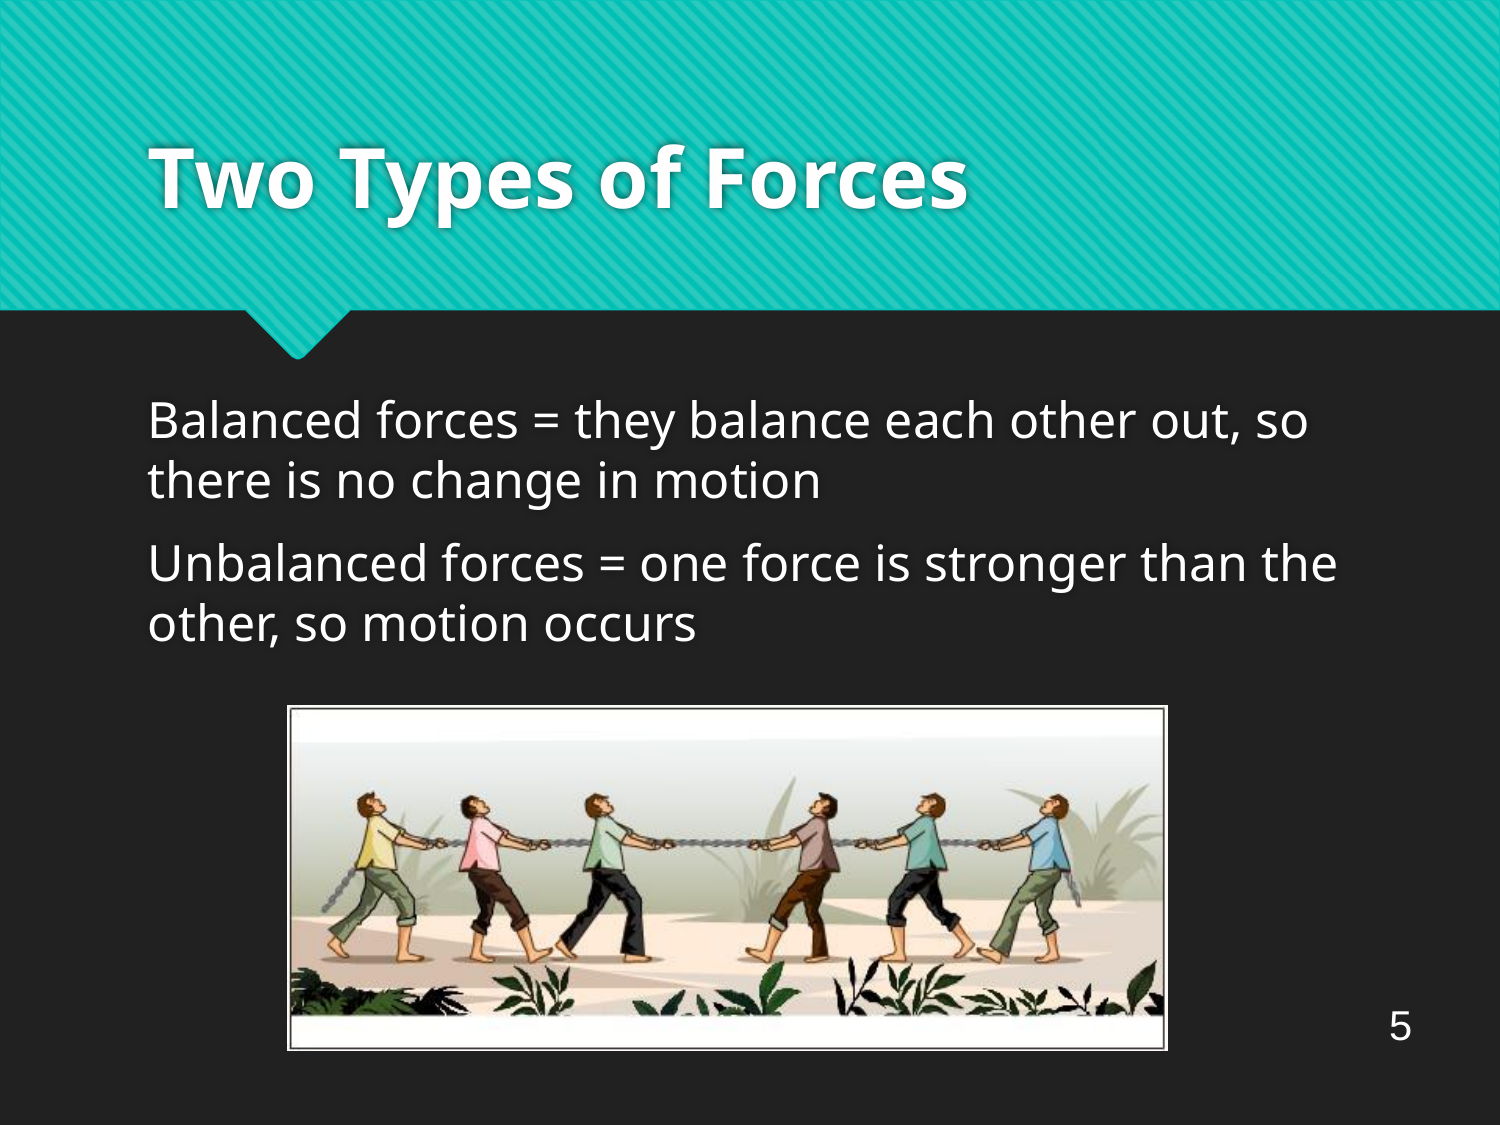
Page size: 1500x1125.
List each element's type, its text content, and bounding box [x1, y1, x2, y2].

picture [287, 705, 1168, 1052]
title Two Types of Forces [132, 73, 1368, 233]
list Balanced forces = they balance each other out, so there is no change in motion Unbalanced forces = one force is stronger than the other, so motion occurs [132, 286, 1368, 884]
slide_number 5 [1296, 970, 1428, 1051]
